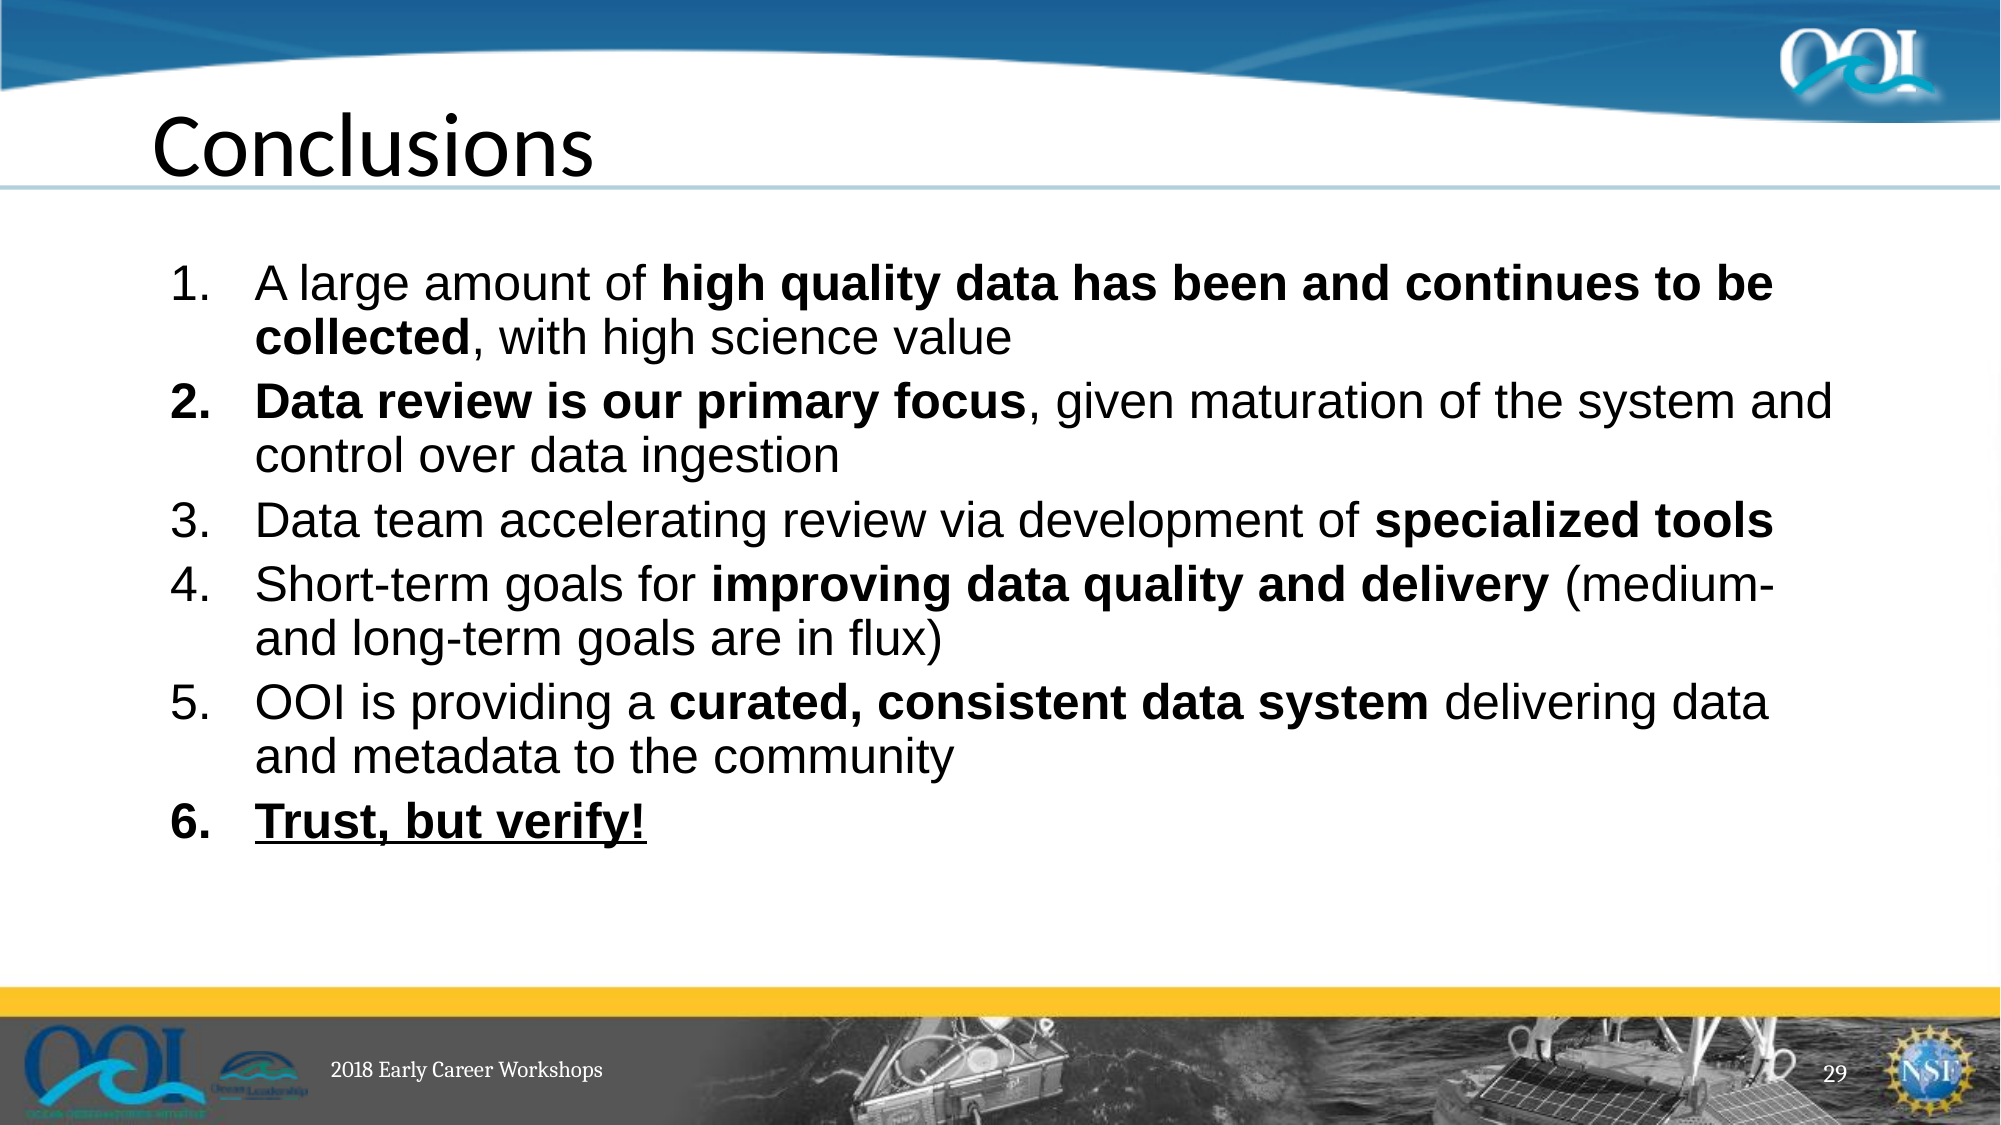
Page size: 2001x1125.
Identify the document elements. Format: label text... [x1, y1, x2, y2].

title Conclusions [137, 59, 1863, 234]
picture [0, 0, 2001, 1125]
list A large amount of high quality data has been and continues to be collected, with high science value Data review is our primary focus, given maturation of the system and control over data ingestion Data team accelerating review via development of specialized tools Short-term goals for improving data quality and delivery (medium- and long-term goals are in flux) OOI is providing a curated, consistent data system delivering data and metadata to the community Trust, but verify! [80, 249, 1863, 966]
slide_number 29 [1412, 1042, 1863, 1103]
footer 2018 Early Career Workshops [270, 1047, 664, 1108]
